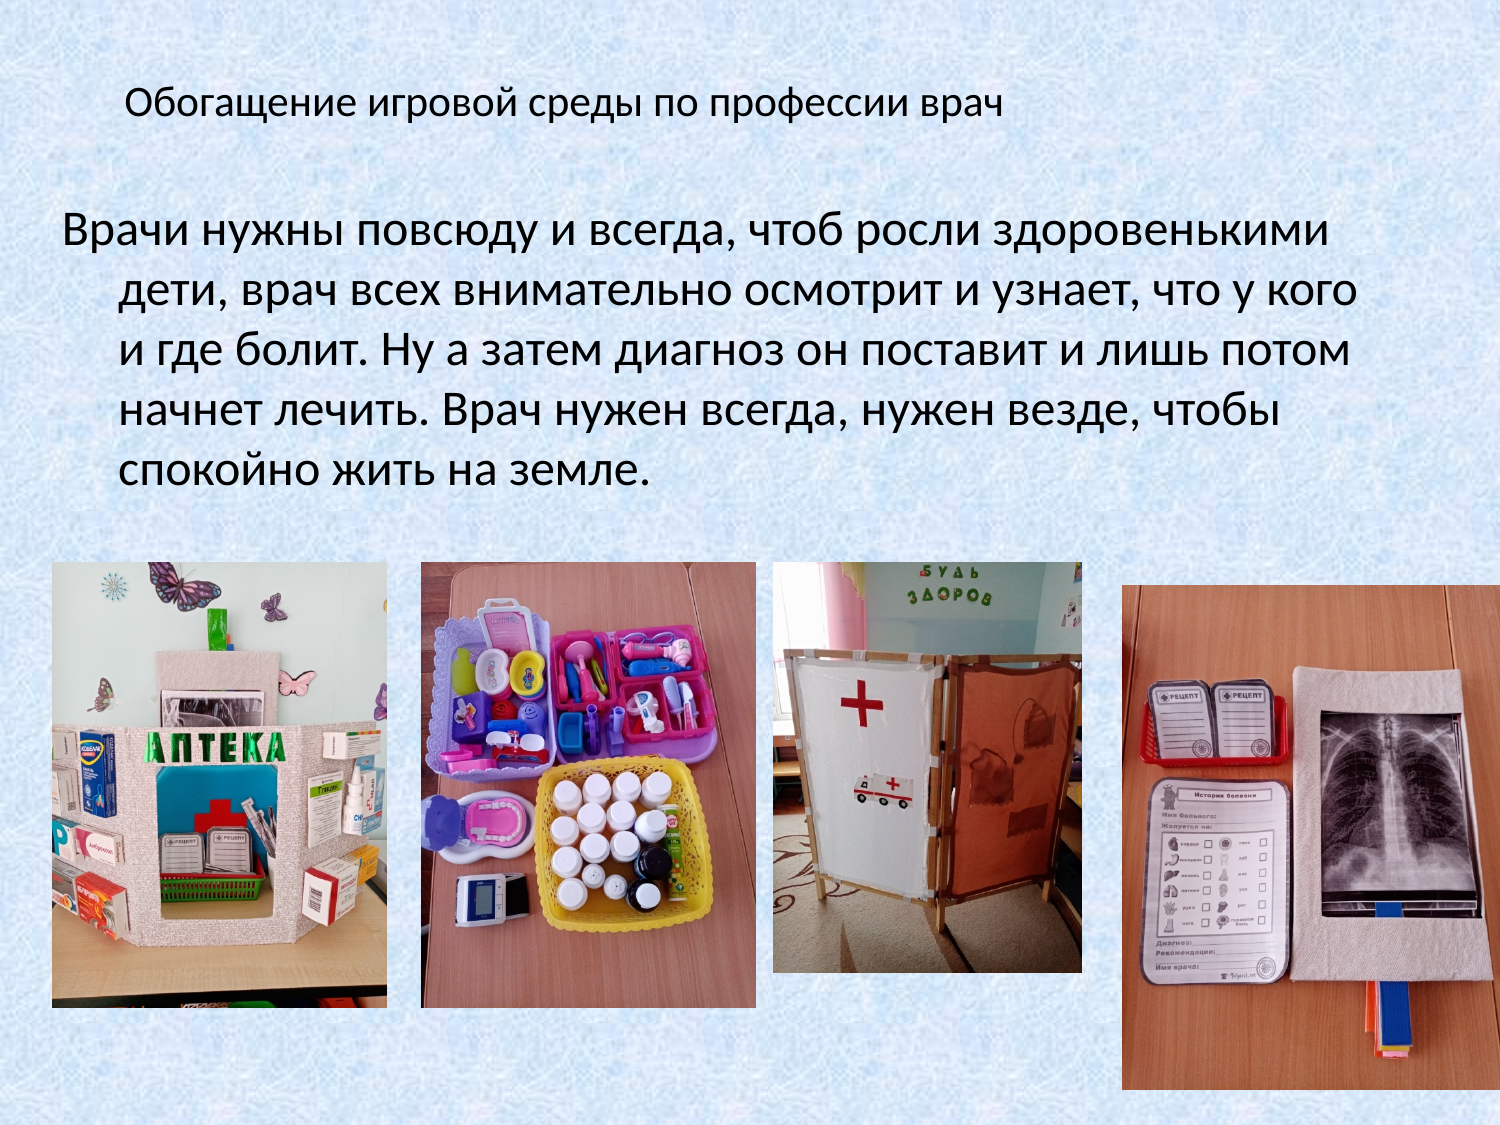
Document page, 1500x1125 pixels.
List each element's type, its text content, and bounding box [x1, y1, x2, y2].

title Обогащение игровой среды по профессии врач [75, 45, 1055, 153]
list Врачи нужны повсюду и всегда, чтоб росли здоровенькими дети, врач всех внимательно осмотрит и узнает, что у кого и где болит. Ну а затем диагноз он поставит и лишь потом начнет лечить. Врач нужен всегда, нужен везде, чтобы спокойно жить на земле. [46, 187, 1397, 930]
picture [0, 0, 1500, 1125]
